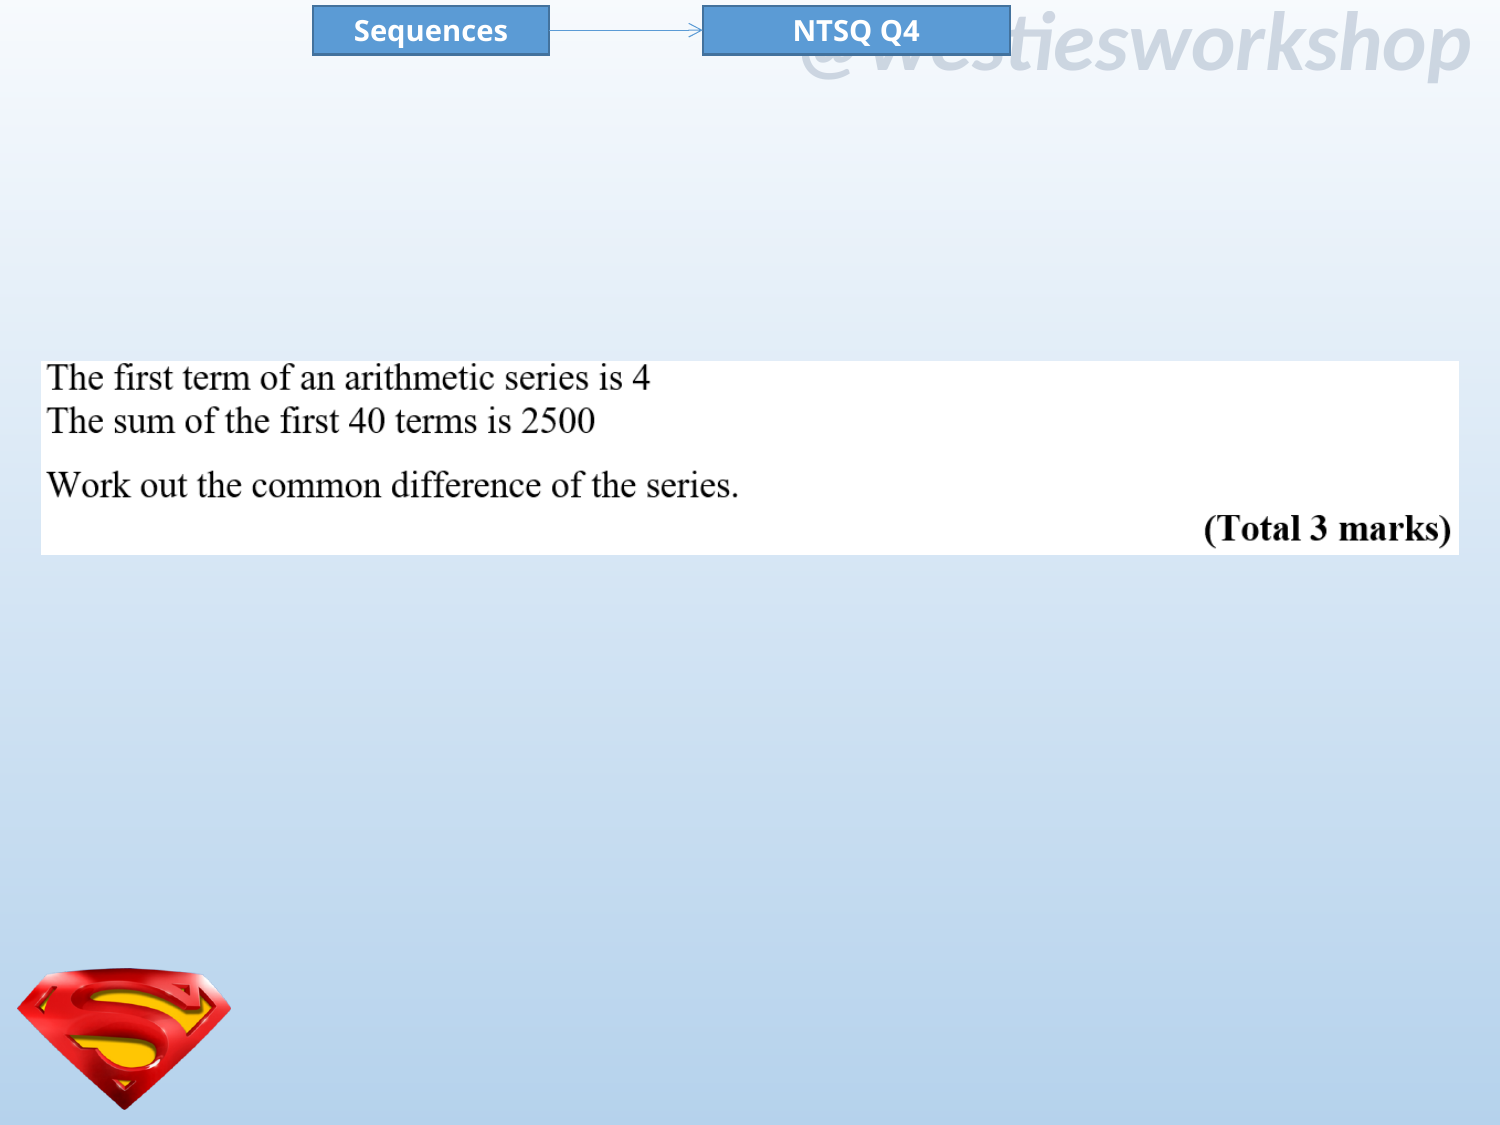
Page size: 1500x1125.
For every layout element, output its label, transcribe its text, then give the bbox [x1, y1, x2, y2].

picture [41, 361, 1459, 555]
text_box NTSQ Q4 [702, 5, 1011, 56]
picture [17, 968, 231, 1110]
text_box Sequences [312, 5, 550, 56]
